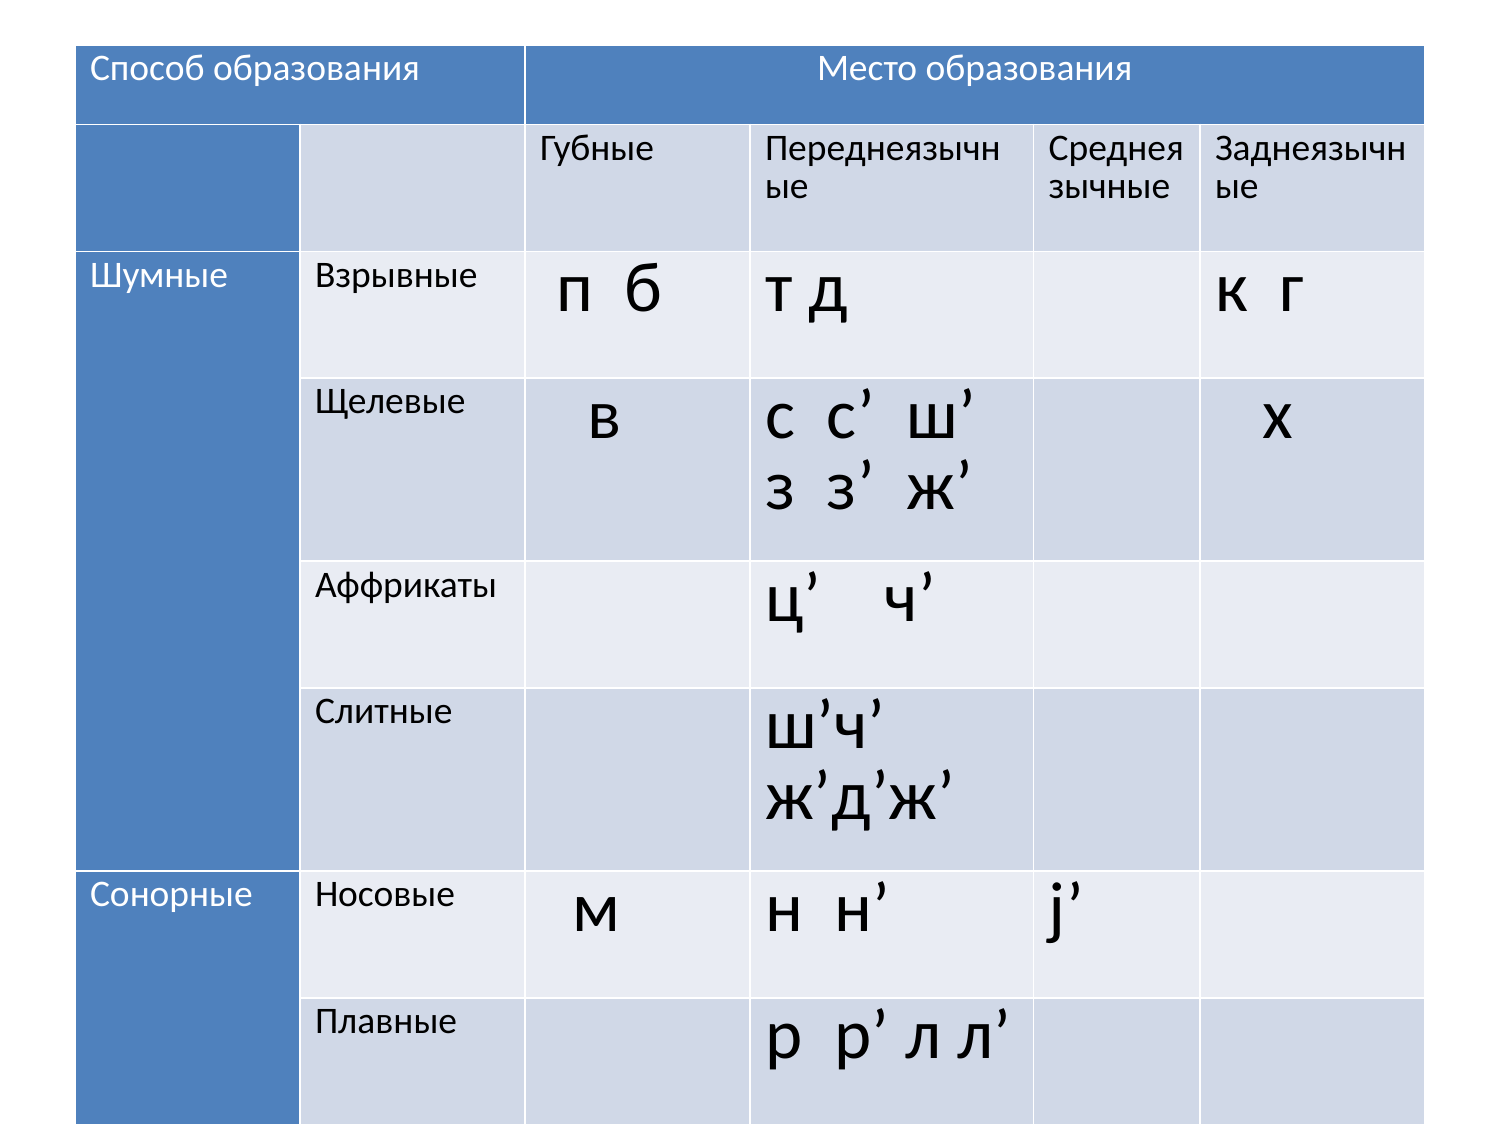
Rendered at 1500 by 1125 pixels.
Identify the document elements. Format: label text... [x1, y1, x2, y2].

table_cell Заднеязычные [1201, 125, 1424, 251]
table_cell [1034, 562, 1199, 687]
table_cell [526, 689, 749, 870]
table_cell н н’ [751, 872, 1033, 997]
table_cell [526, 562, 749, 687]
table_cell [301, 125, 524, 251]
table_cell м [526, 872, 749, 997]
table_cell п б [526, 252, 749, 377]
table_cell Щелевые [301, 379, 524, 560]
table_cell ц’ ч’ [751, 562, 1033, 687]
table_header Место образования [526, 46, 1424, 124]
table_cell [1201, 562, 1424, 687]
table_cell [1034, 379, 1199, 560]
table_cell с с’ ш’ з з’ ж’ [751, 379, 1033, 560]
table_cell Аффрикаты [301, 562, 524, 687]
table_cell p p’ л л’ [751, 999, 1033, 1124]
table_cell [1034, 252, 1199, 377]
table_cell Среднеязычные [1034, 125, 1199, 251]
table_cell к г [1201, 252, 1424, 377]
table_cell Носовые [301, 872, 524, 997]
table_cell [1201, 872, 1424, 997]
table_cell Переднеязычные [751, 125, 1033, 251]
table_cell [1034, 689, 1199, 870]
table_cell [1034, 999, 1199, 1124]
table_cell Губные [526, 125, 749, 251]
table_cell [1201, 999, 1424, 1124]
table_cell в [526, 379, 749, 560]
table_cell х [1201, 379, 1424, 560]
table_cell Плавные [301, 999, 524, 1124]
table_cell т д [751, 252, 1033, 377]
table_cell [76, 125, 299, 251]
table_cell Взрывные [301, 252, 524, 377]
table_cell [526, 999, 749, 1124]
table_cell Сонорные [76, 872, 299, 1124]
table_cell ш’ч’ ж’д’ж’ [751, 689, 1033, 870]
table_cell j’ [1034, 872, 1199, 997]
table_cell Слитные [301, 689, 524, 870]
table_cell [1201, 689, 1424, 870]
table_cell Шумные [76, 252, 299, 870]
table_header Способ образования [76, 46, 524, 124]
